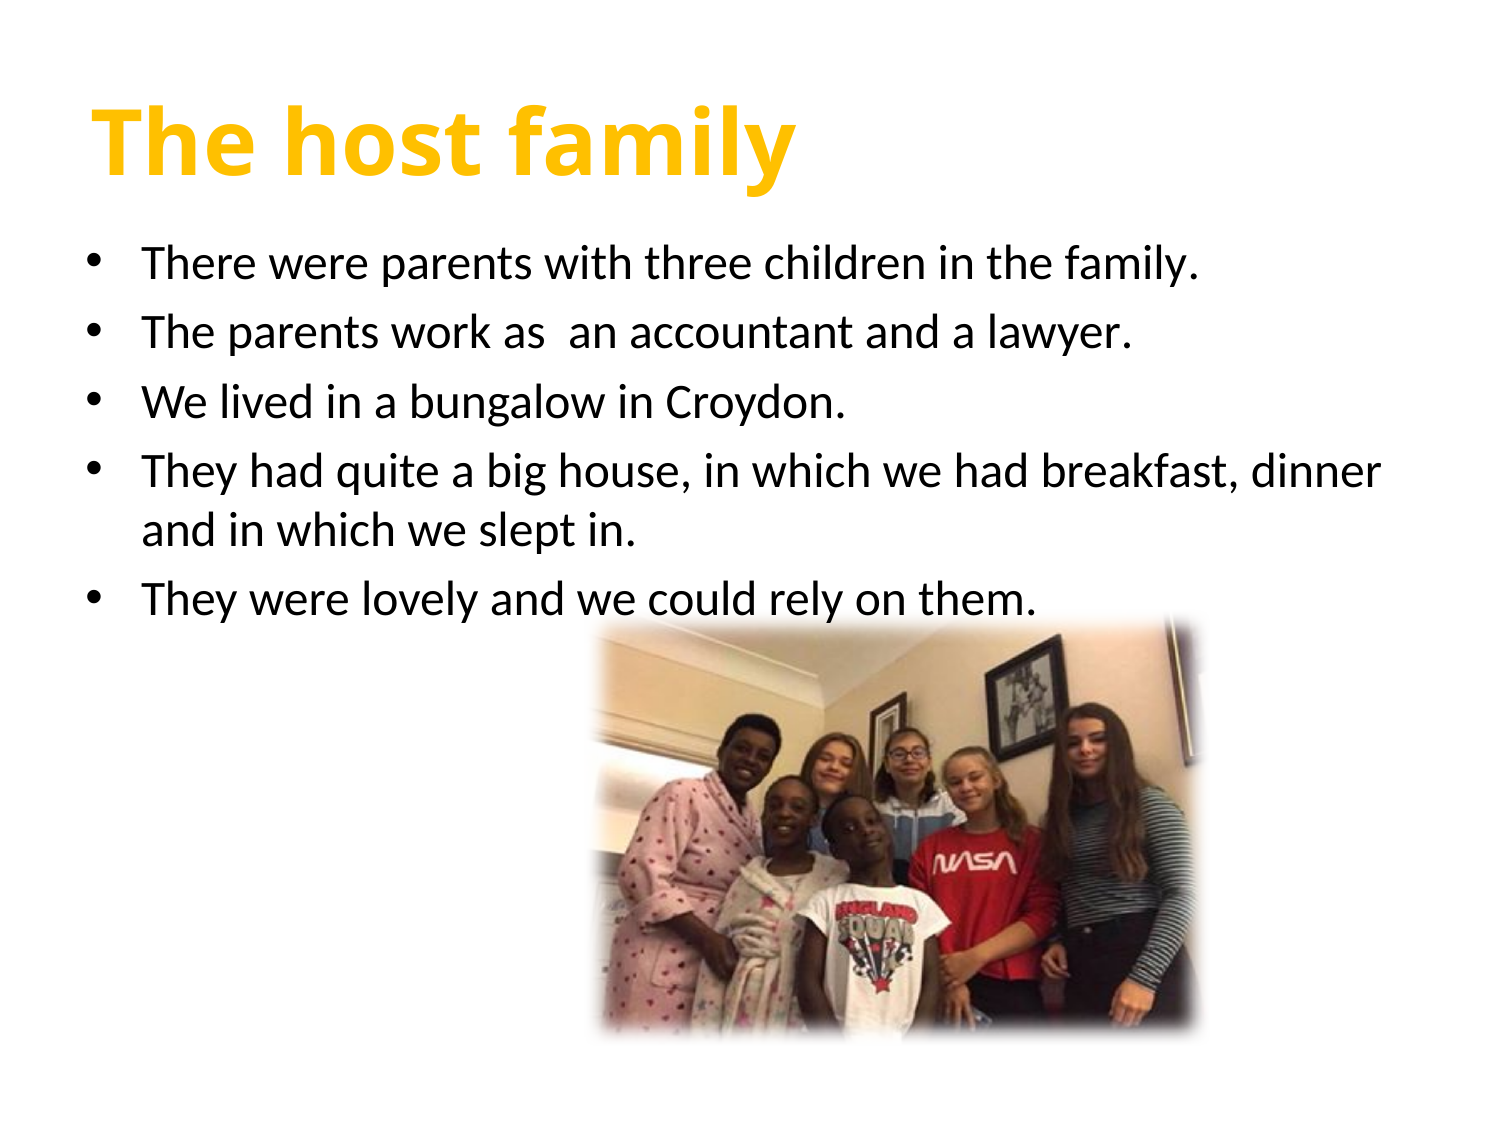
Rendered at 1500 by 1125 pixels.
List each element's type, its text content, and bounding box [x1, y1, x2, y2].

list There were parents with three children in the family. The parents work as an accountant and a lawyer. We lived in a bungalow in Croydon. They had quite a big house, in which we had breakfast, dinner and in which we slept in. They were lovely and we could rely on them. [70, 222, 1421, 634]
picture [584, 609, 1210, 1048]
title The host family [75, 45, 1425, 233]
